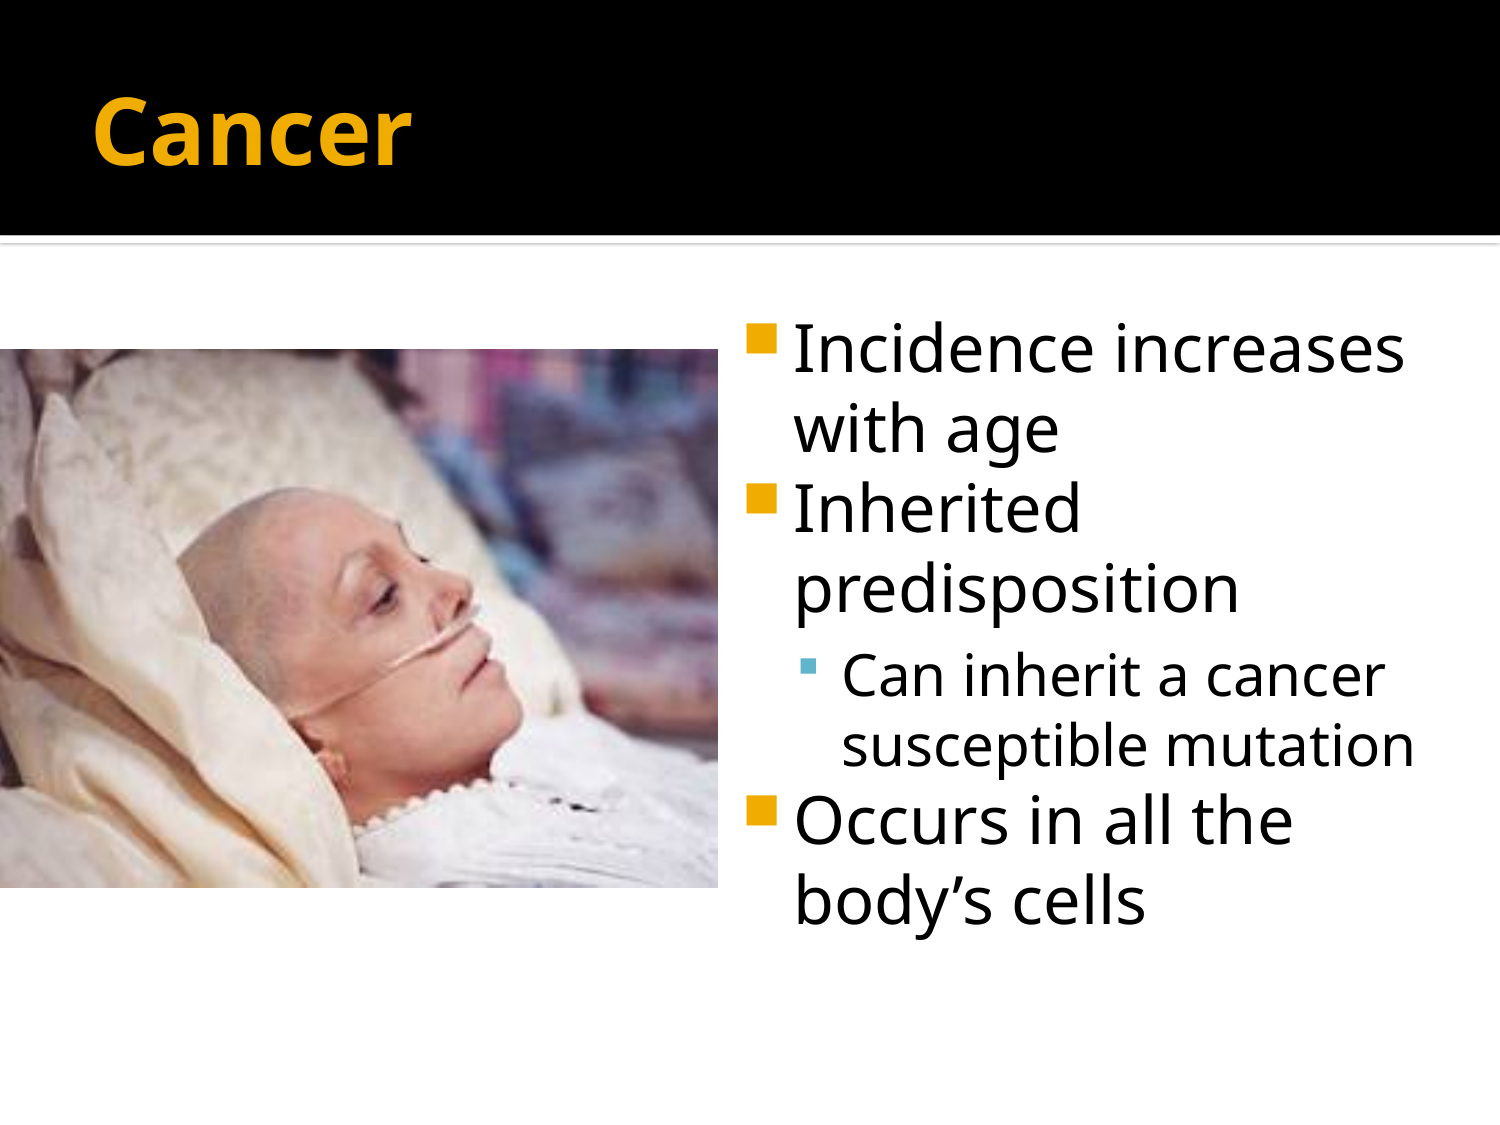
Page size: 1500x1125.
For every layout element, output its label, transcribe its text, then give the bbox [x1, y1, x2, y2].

picture [0, 349, 718, 888]
list Incidence increases with age Inherited predisposition Can inherit a cancer susceptible mutation Occurs in all the body’s cells [712, 291, 1500, 1050]
title Cancer [75, 25, 1425, 231]
